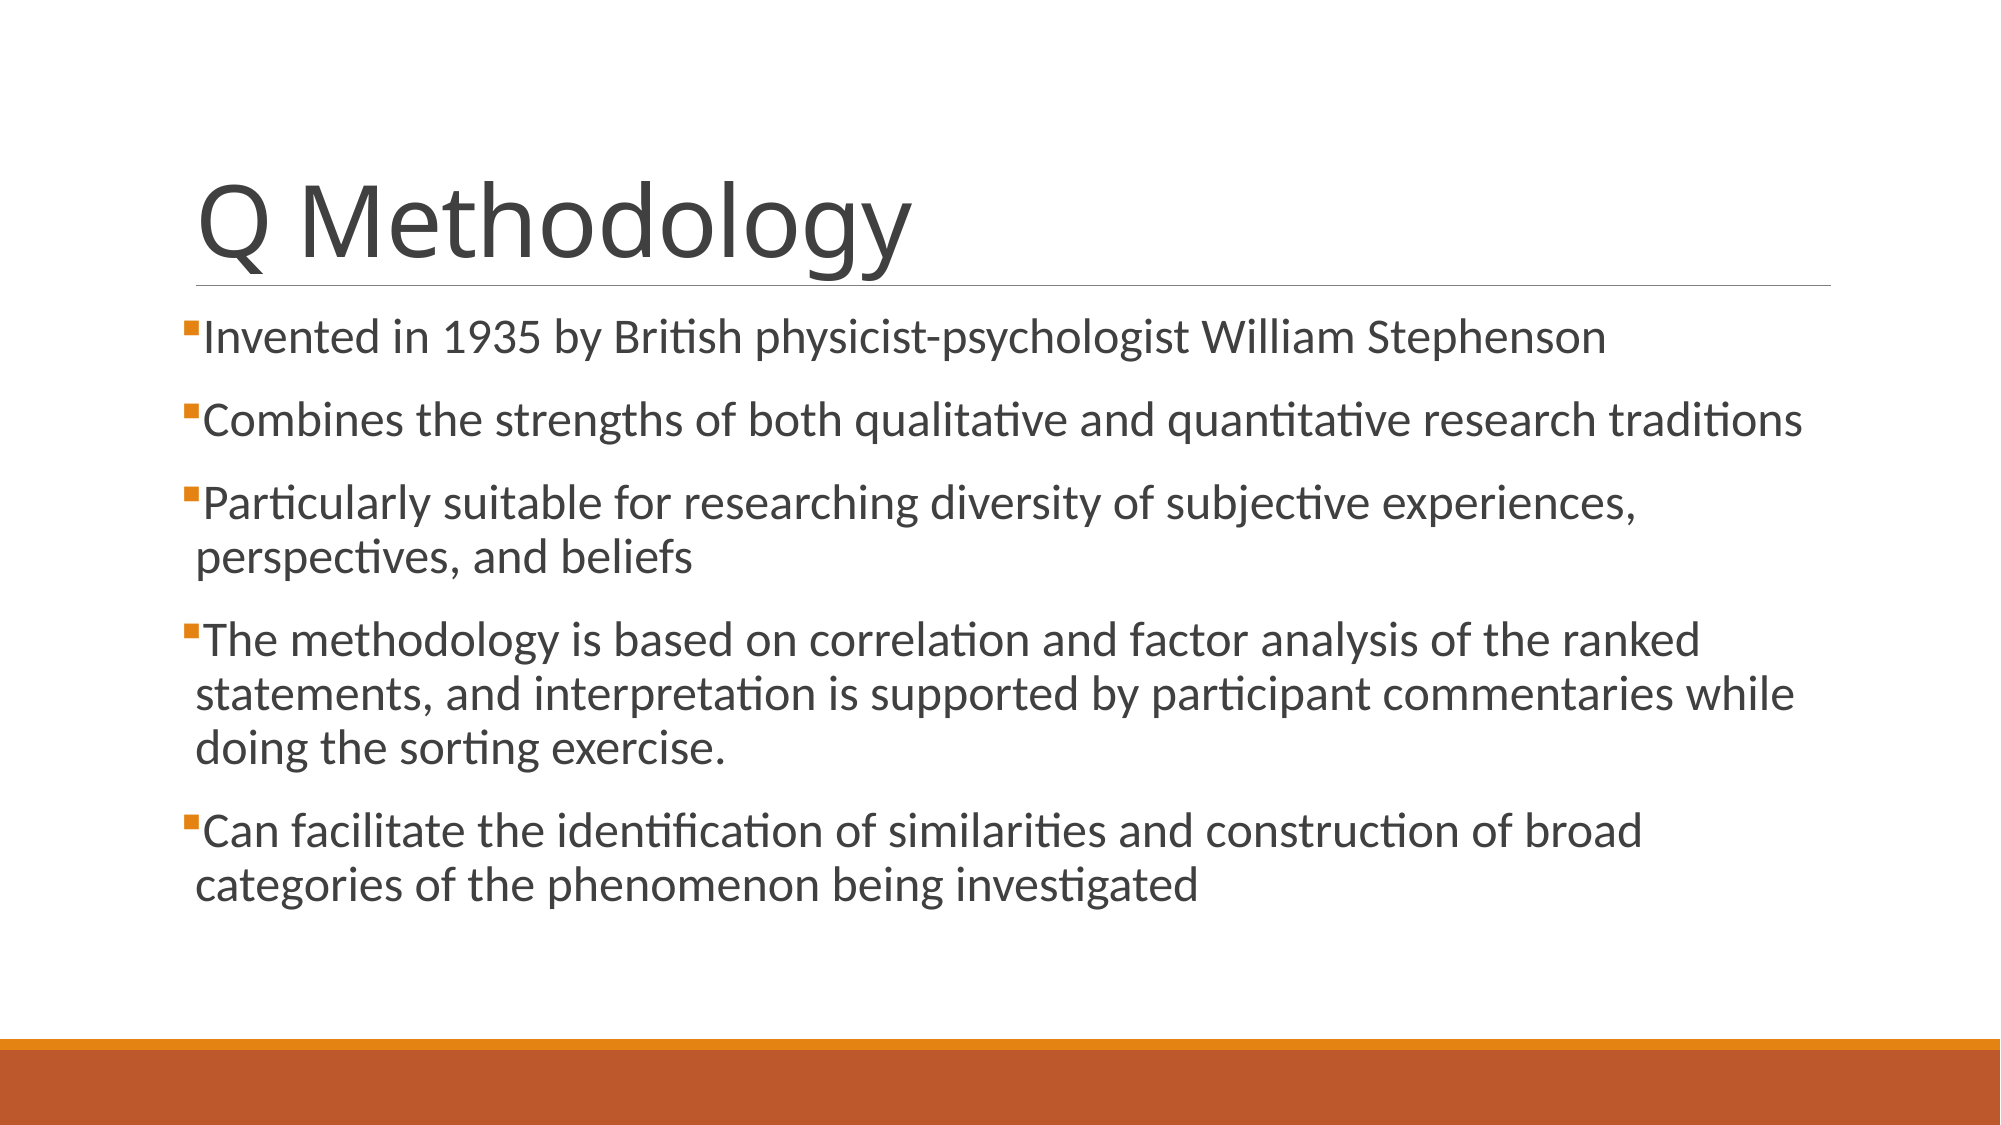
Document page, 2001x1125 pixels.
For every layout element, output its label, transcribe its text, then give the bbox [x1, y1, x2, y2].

list Invented in 1935 by British physicist-psychologist William Stephenson Combines the strengths of both qualitative and quantitative research traditions Particularly suitable for researching diversity of subjective experiences, perspectives, and beliefs The methodology is based on correlation and factor analysis of the ranked statements, and interpretation is supported by participant commentaries while doing the sorting exercise. Can facilitate the identification of similarities and construction of broad categories of the phenomenon being investigated [180, 302, 1830, 963]
title Q Methodology [180, 47, 1830, 285]
